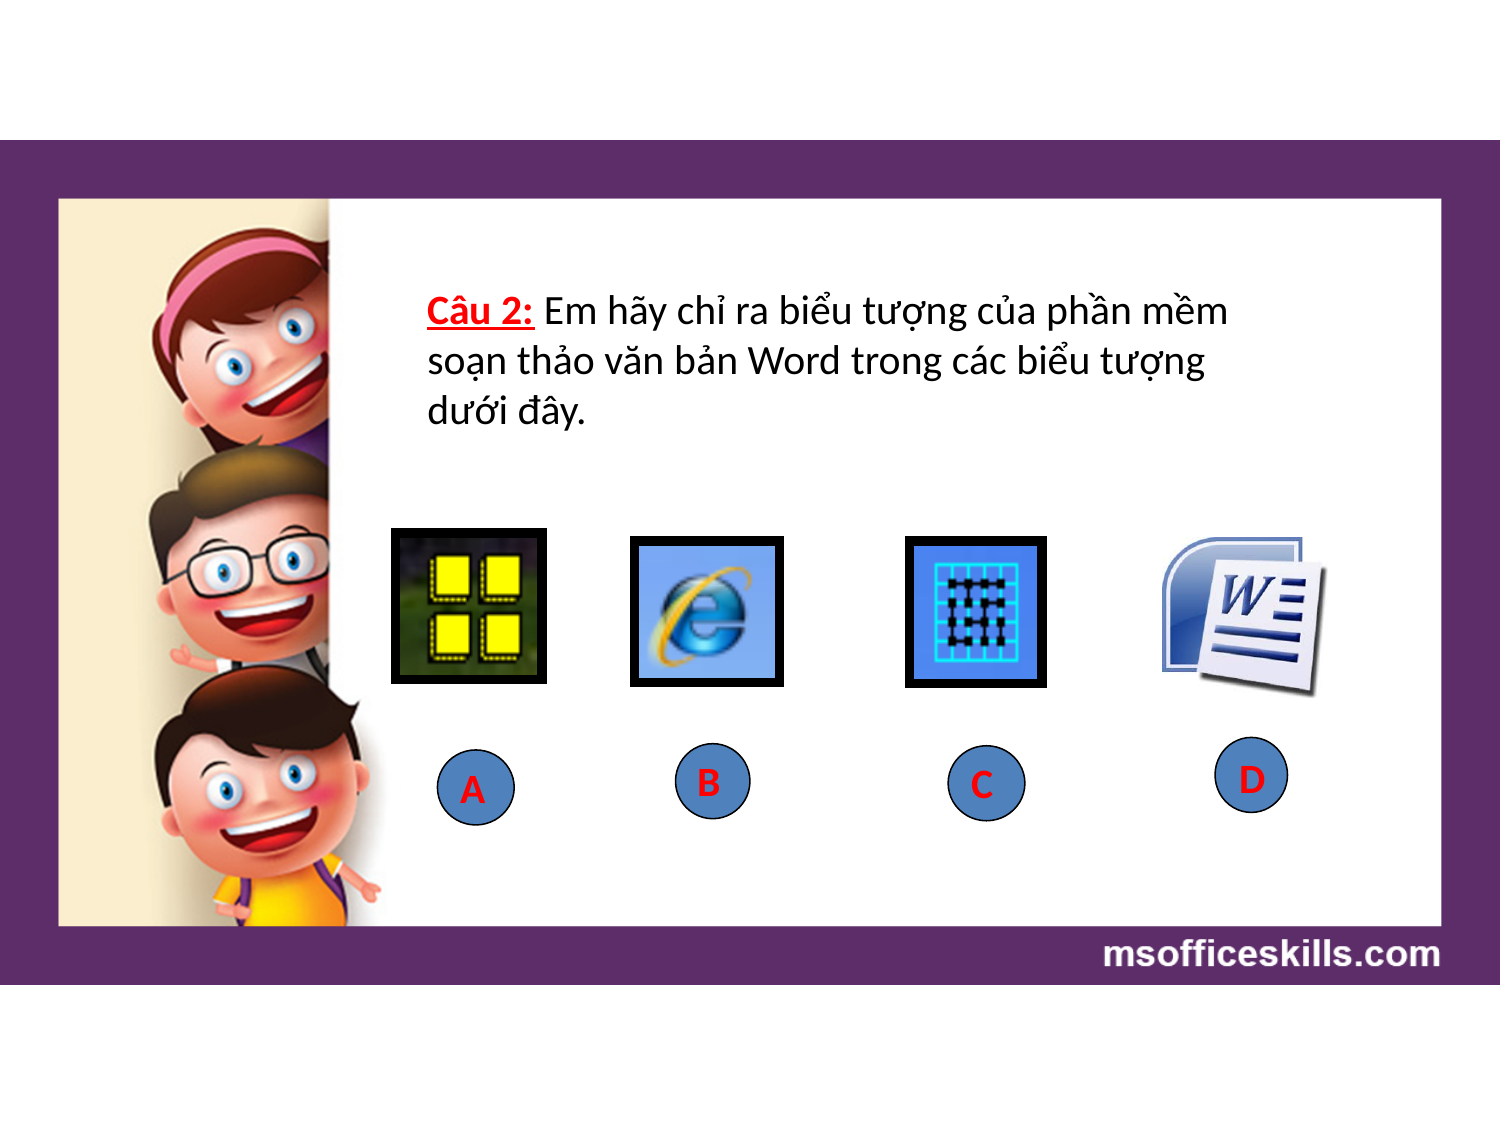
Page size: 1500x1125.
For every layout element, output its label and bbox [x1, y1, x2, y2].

picture [0, 140, 1500, 985]
text_box [437, 749, 515, 826]
text_box [675, 743, 751, 819]
text_box [947, 745, 1026, 821]
